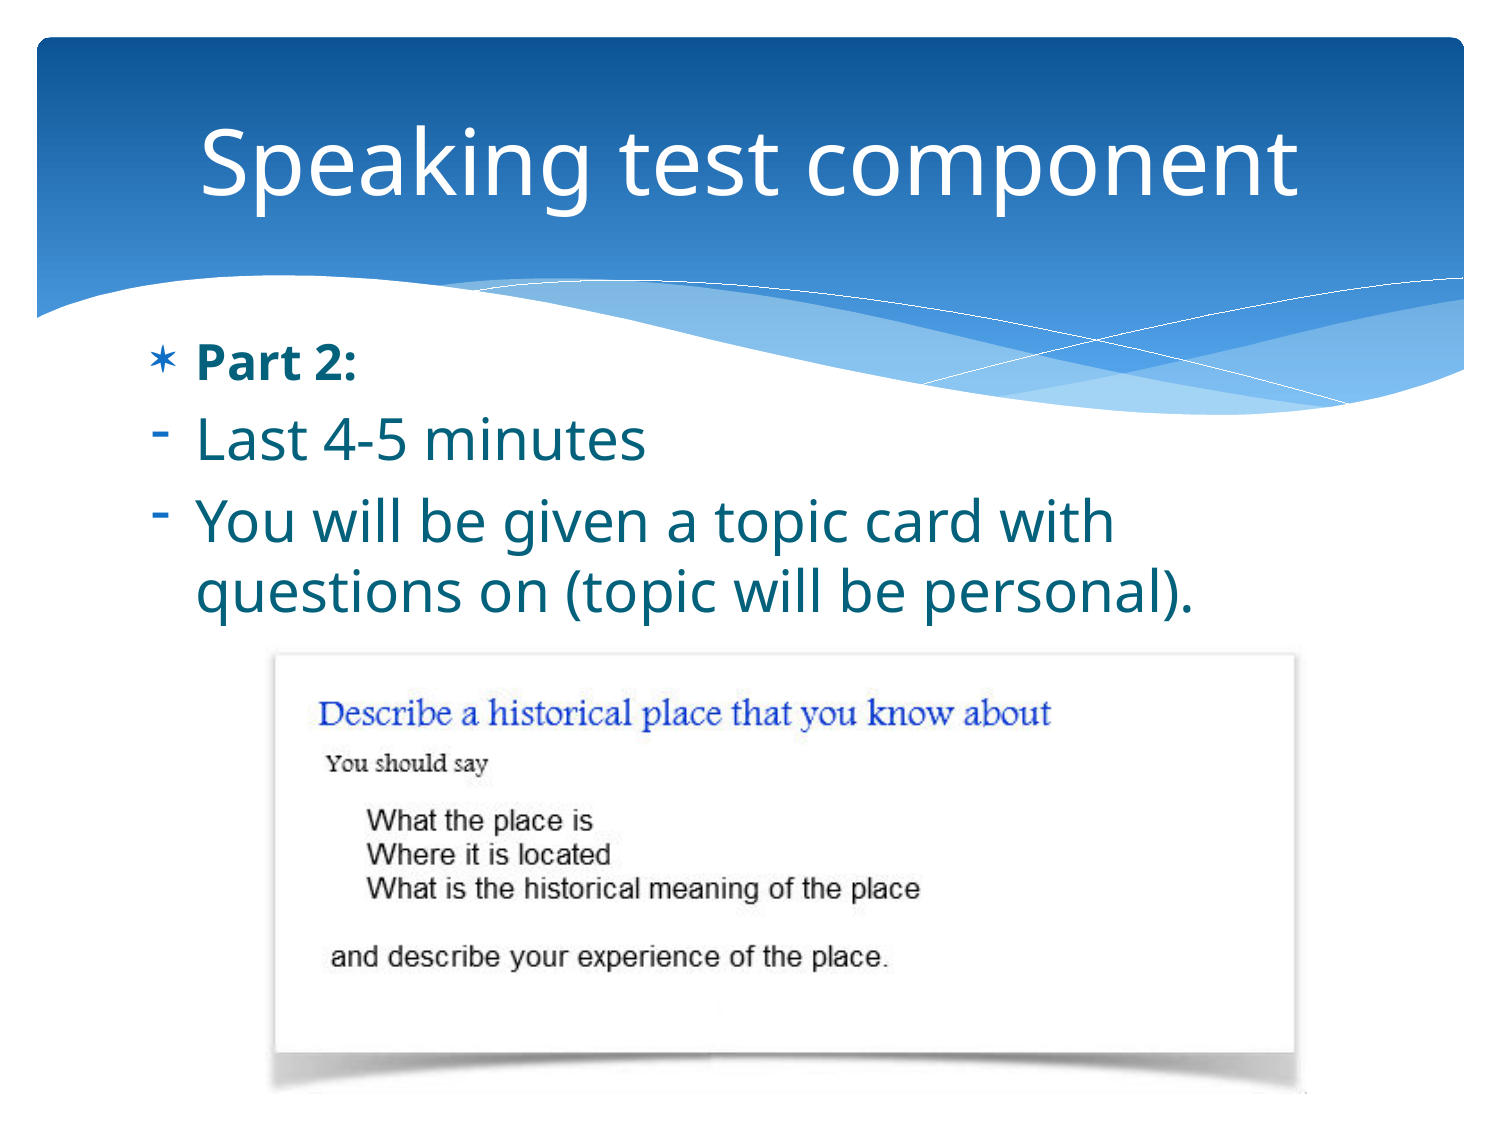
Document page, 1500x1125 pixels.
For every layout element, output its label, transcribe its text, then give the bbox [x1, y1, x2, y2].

picture [265, 644, 1308, 1094]
list Part 2: Last 4-5 minutes You will be given a topic card with questions on (topic will be personal). [135, 323, 1352, 890]
title Speaking test component [75, 55, 1425, 261]
